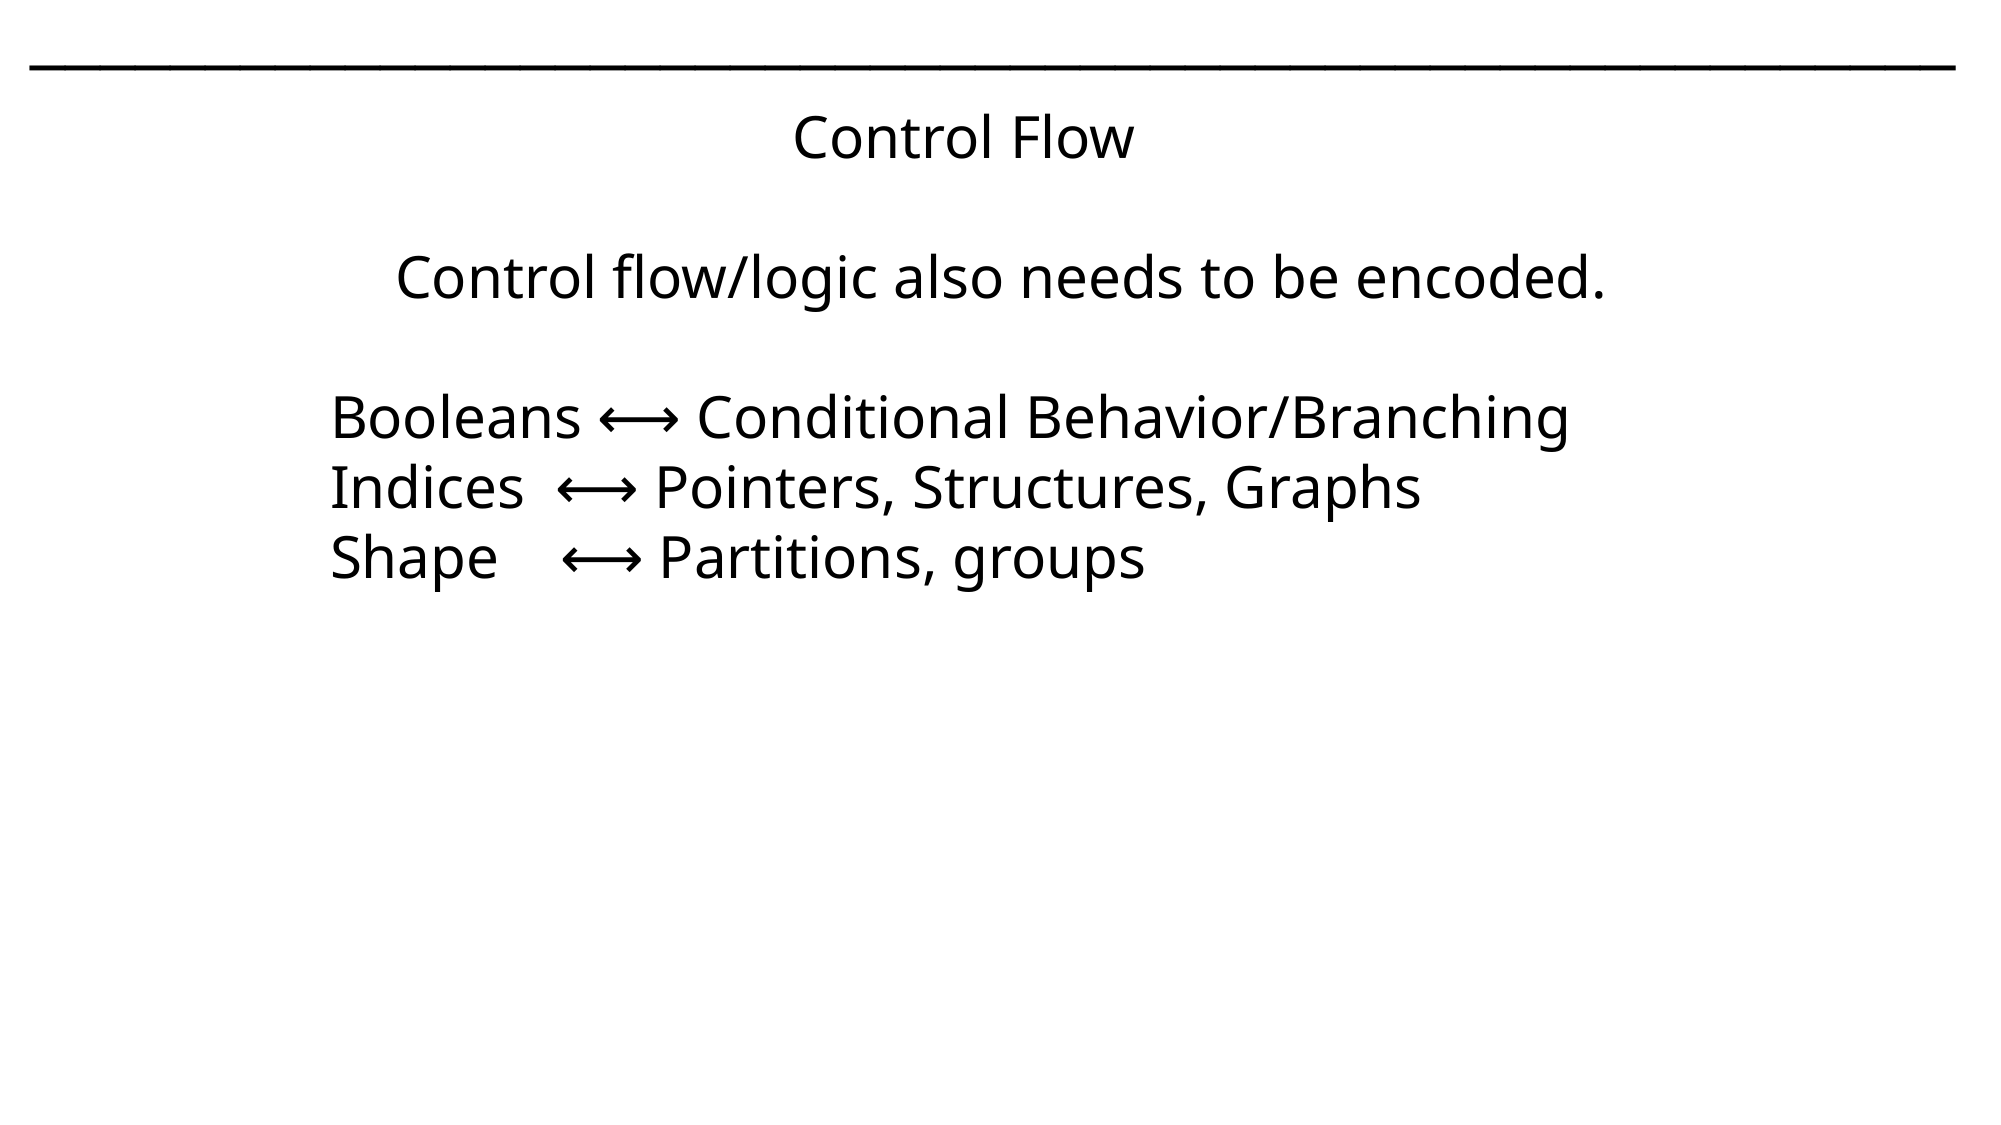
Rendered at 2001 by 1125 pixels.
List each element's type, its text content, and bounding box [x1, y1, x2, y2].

list ───􀓢────􀓢─────􀓢─────􀓢─────􀓢─────􀓢─────􀓢─────􀓢─────􀓥─────􀓢─────􀓢─── Control Flow Control flow/logic also needs to be encoded. Booleans ⟷ Conditional Behavior/Branching Indices ⟷ Pointers, Structures, Graphs Shape ⟷ Partitions, groups [30, 29, 1973, 1020]
